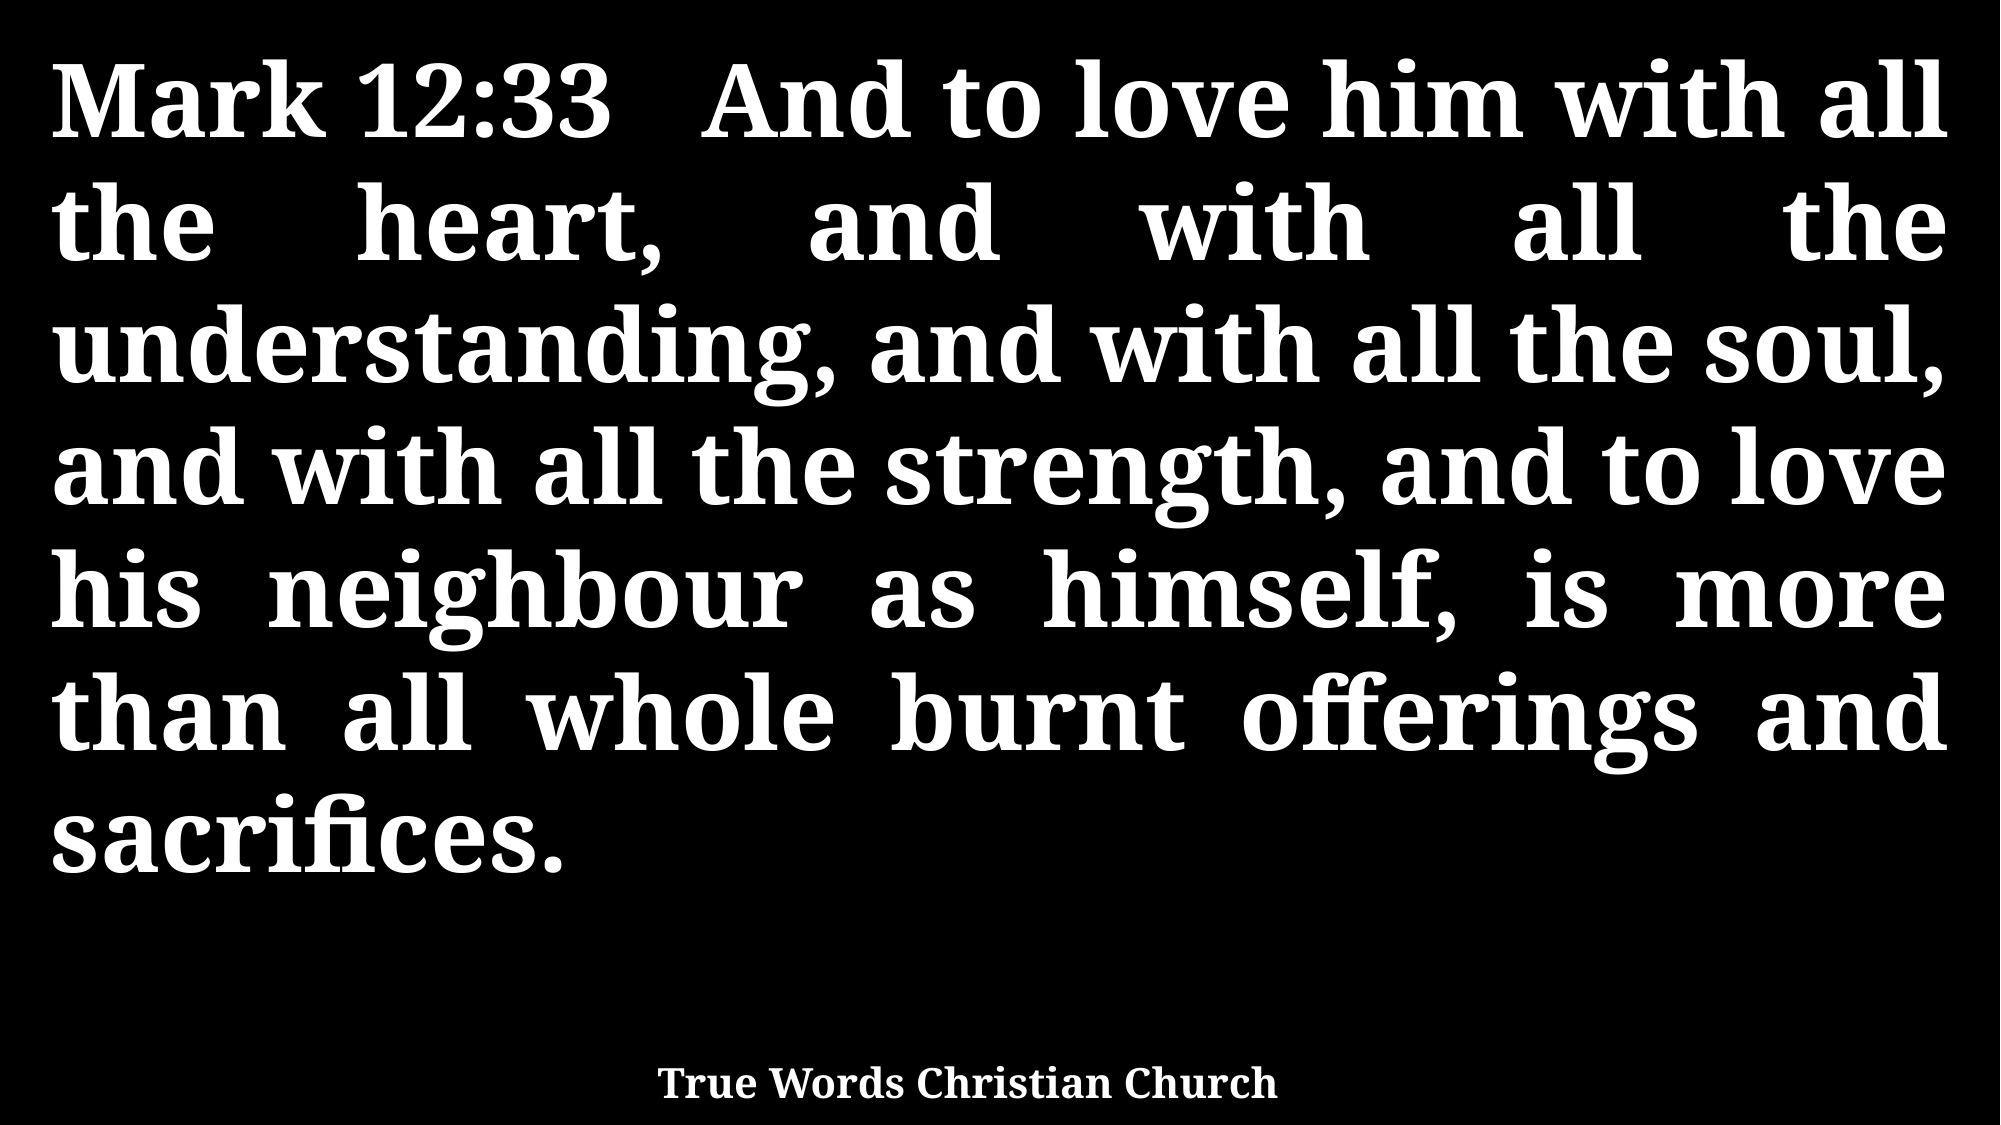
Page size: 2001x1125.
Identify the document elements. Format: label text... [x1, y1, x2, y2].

text_box True Words Christian Church [642, 1049, 1294, 1114]
text_box Mark 12:33 And to love him with all the heart, and with all the understanding, and with all the soul, and with all the strength, and to love his neighbour as himself, is more than all whole burnt offerings and sacrifices. [35, 28, 1965, 901]
